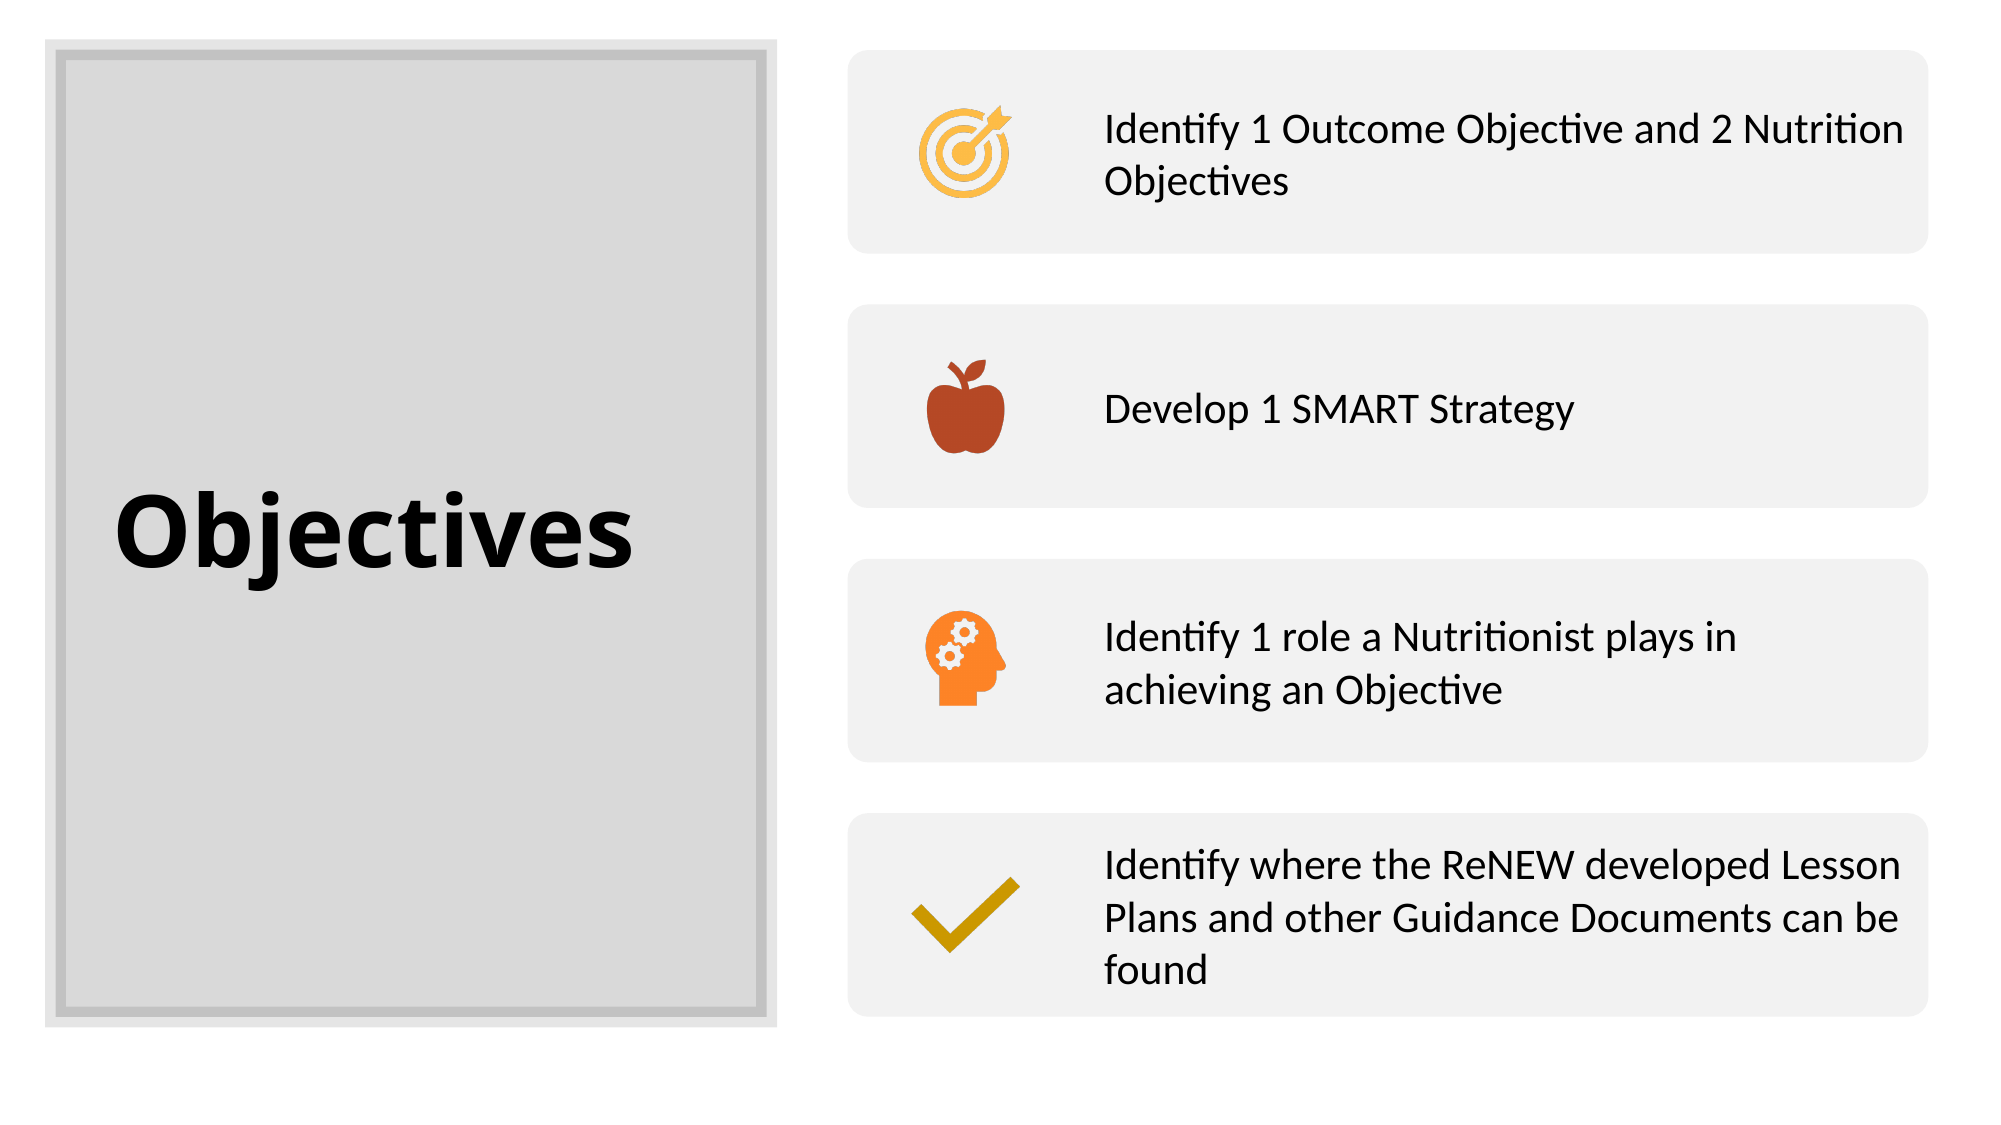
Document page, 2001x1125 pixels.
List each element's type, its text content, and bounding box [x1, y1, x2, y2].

title Objectives [97, 104, 722, 967]
text_box [54, 49, 768, 1018]
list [847, 49, 1929, 1018]
